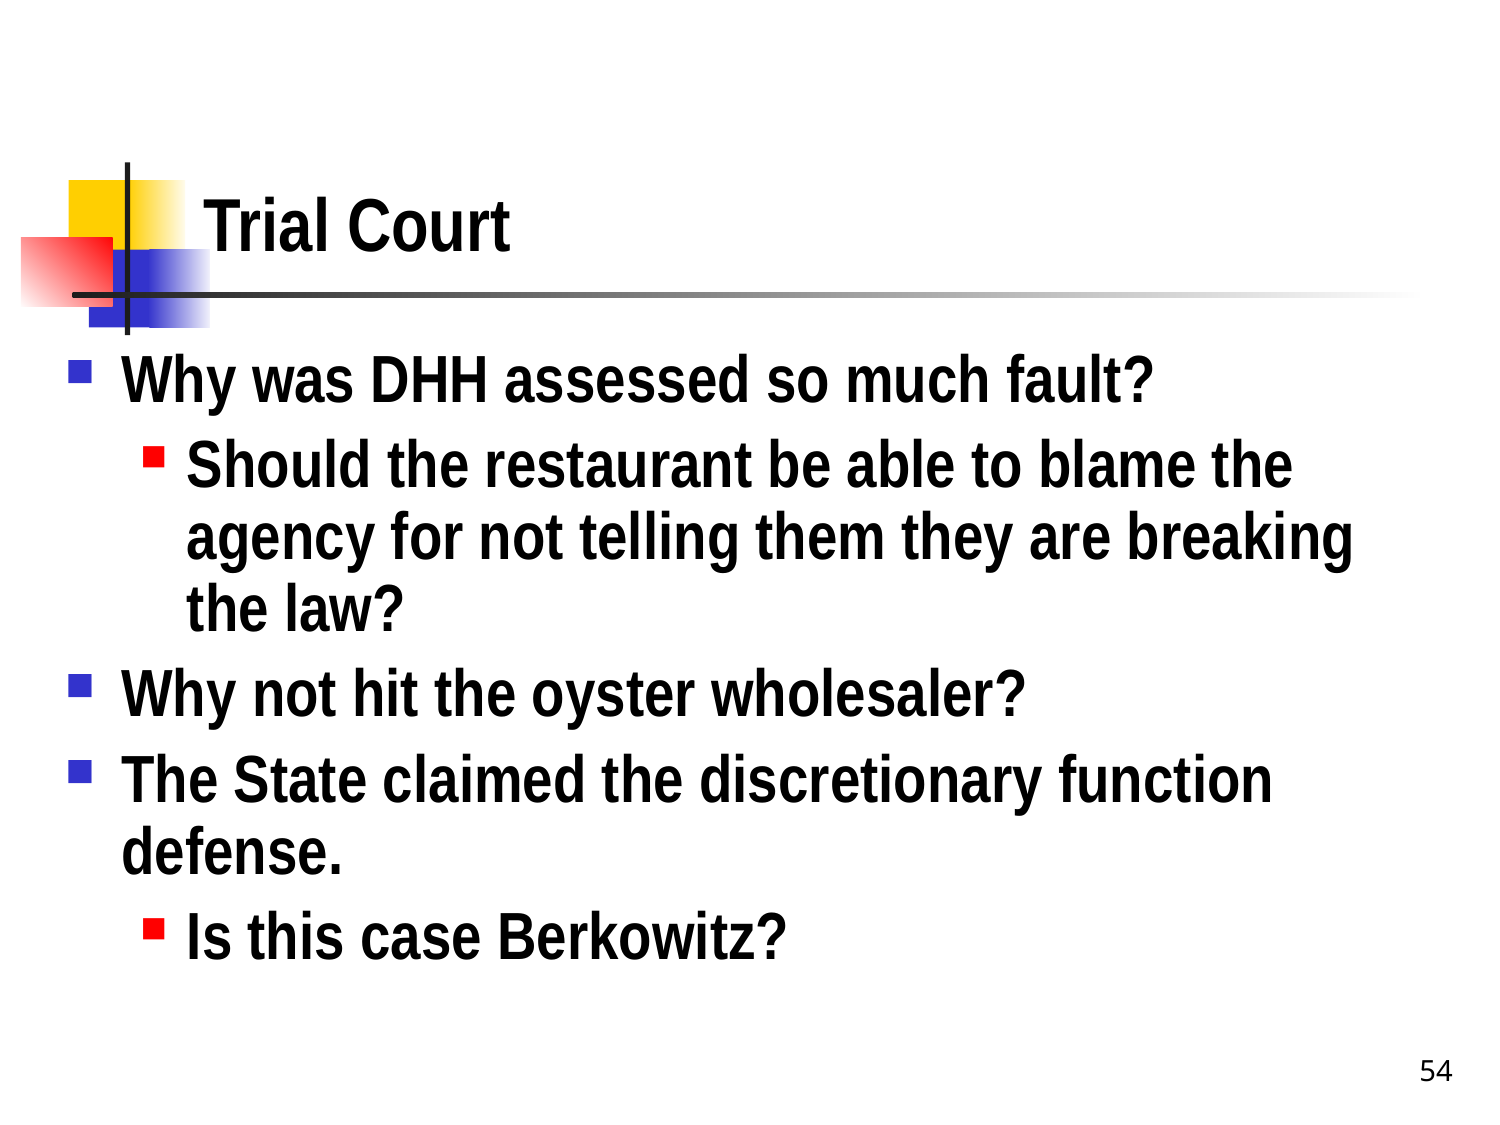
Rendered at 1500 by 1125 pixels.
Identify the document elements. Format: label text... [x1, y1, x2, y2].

title Trial Court [188, 35, 1468, 275]
list Why was DHH assessed so much fault? Should the restaurant be able to blame the agency for not telling them they are breaking the law? Why not hit the oyster wholesaler? The State claimed the discretionary function defense. Is this case Berkowitz? [50, 337, 1450, 1075]
slide_number 54 [1155, 1024, 1468, 1100]
